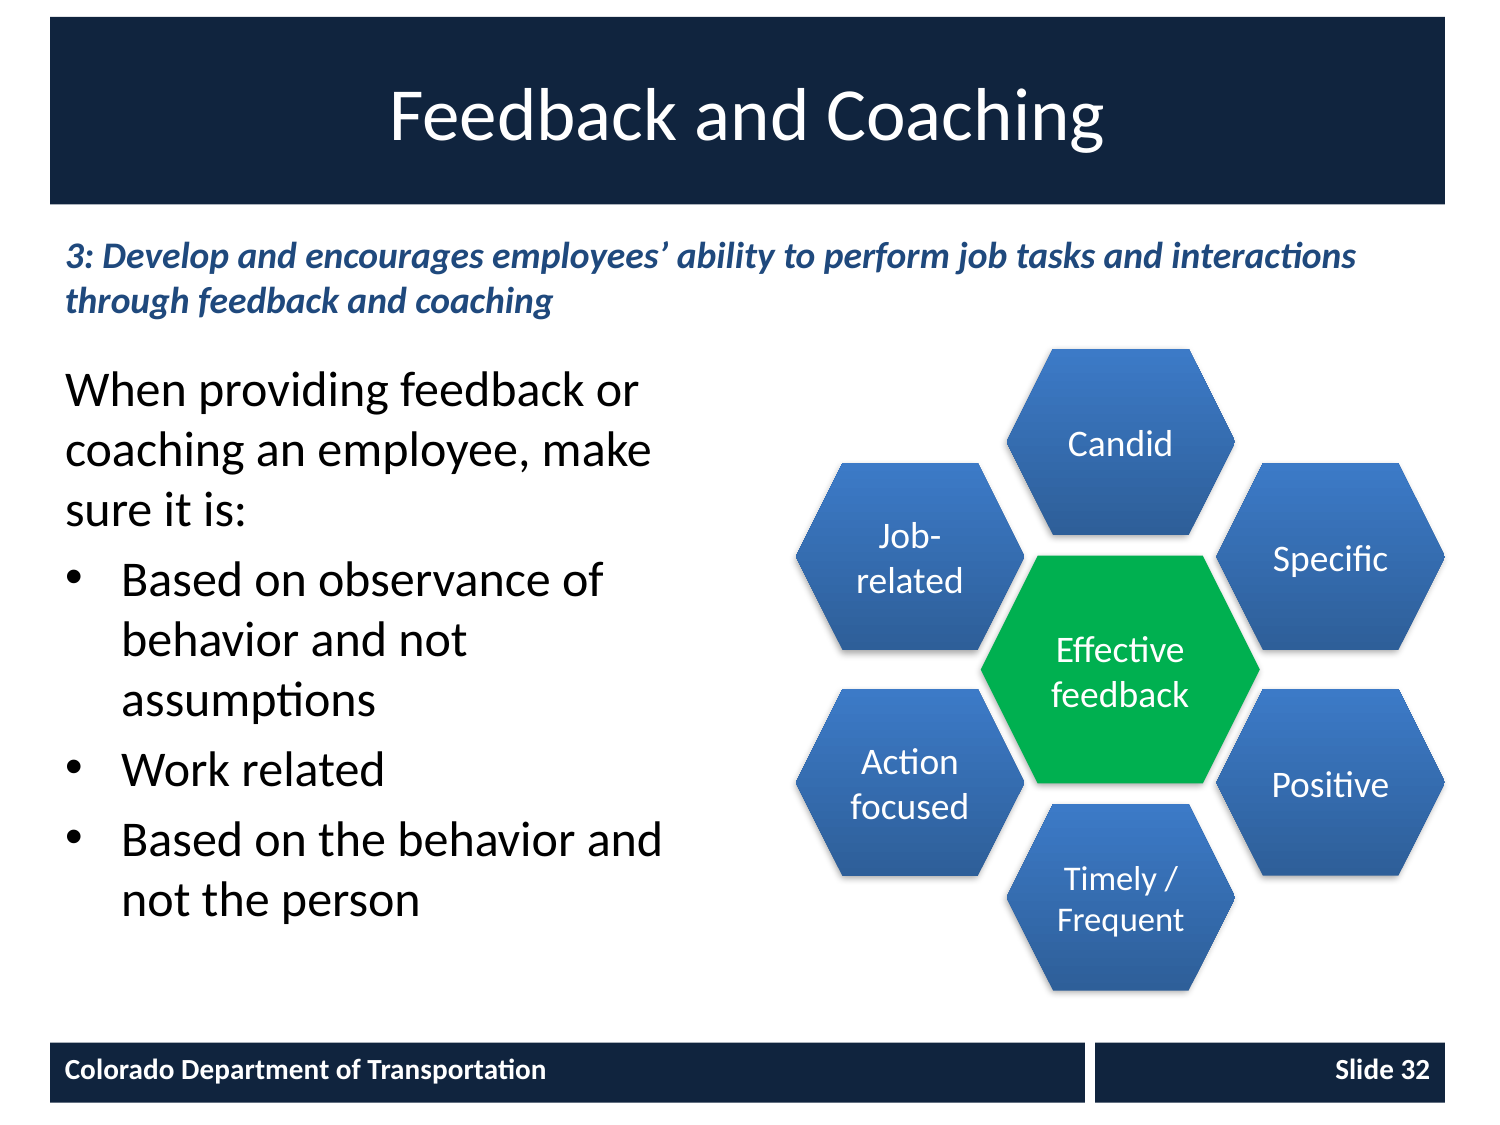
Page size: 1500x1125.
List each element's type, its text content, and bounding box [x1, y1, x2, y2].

footer Colorado Department of Transportation [50, 1042, 1085, 1103]
title Feedback and Coaching [49, 16, 1446, 205]
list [795, 348, 1446, 991]
list When providing feedback or coaching an employee, make sure it is: Based on observance of behavior and not assumptions Work related Based on the behavior and not the person [49, 348, 708, 991]
slide_number Slide 32 [1095, 1042, 1445, 1103]
text_box 3: Develop and encourages employees’ ability to perform job tasks and interactions through feedback and coaching [49, 223, 1445, 329]
